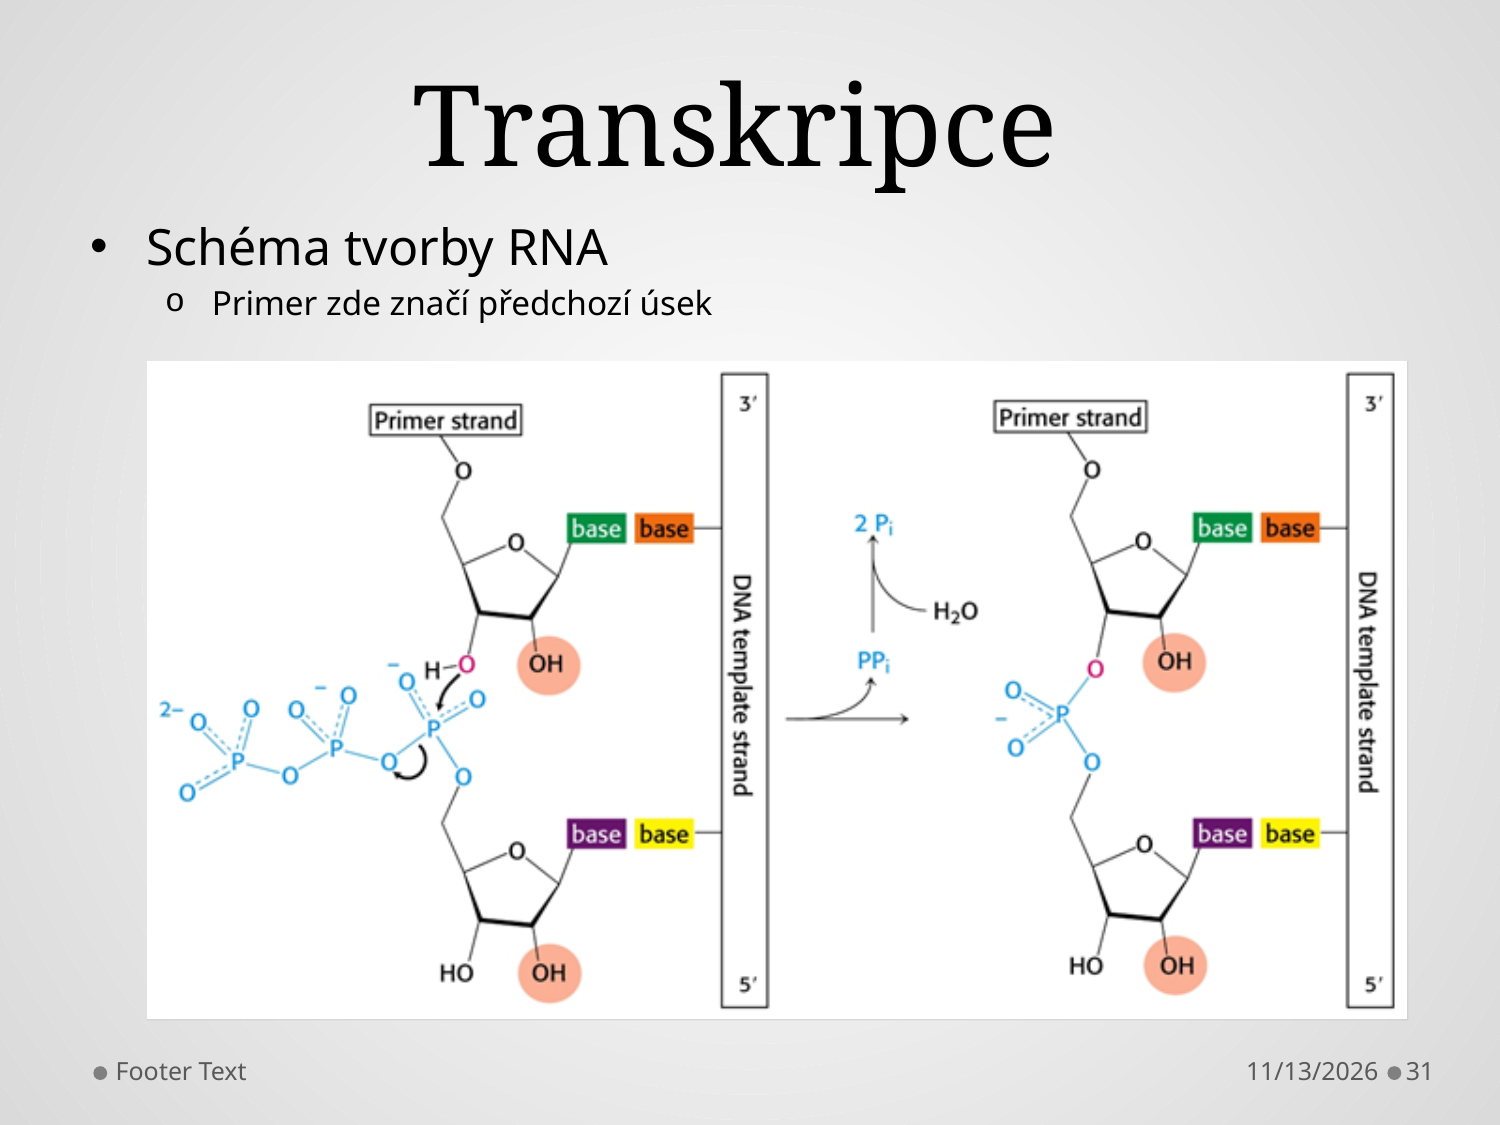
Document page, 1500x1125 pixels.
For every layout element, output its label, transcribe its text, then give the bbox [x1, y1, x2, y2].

title Transkripce [75, 0, 1425, 197]
list Schéma tvorby RNA Primer zde značí předchozí úsek [75, 208, 1425, 1005]
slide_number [1043, 1042, 1386, 1103]
slide_number 31 [1401, 1042, 1494, 1103]
footer Footer Text [108, 1042, 576, 1103]
picture [147, 361, 1410, 1022]
